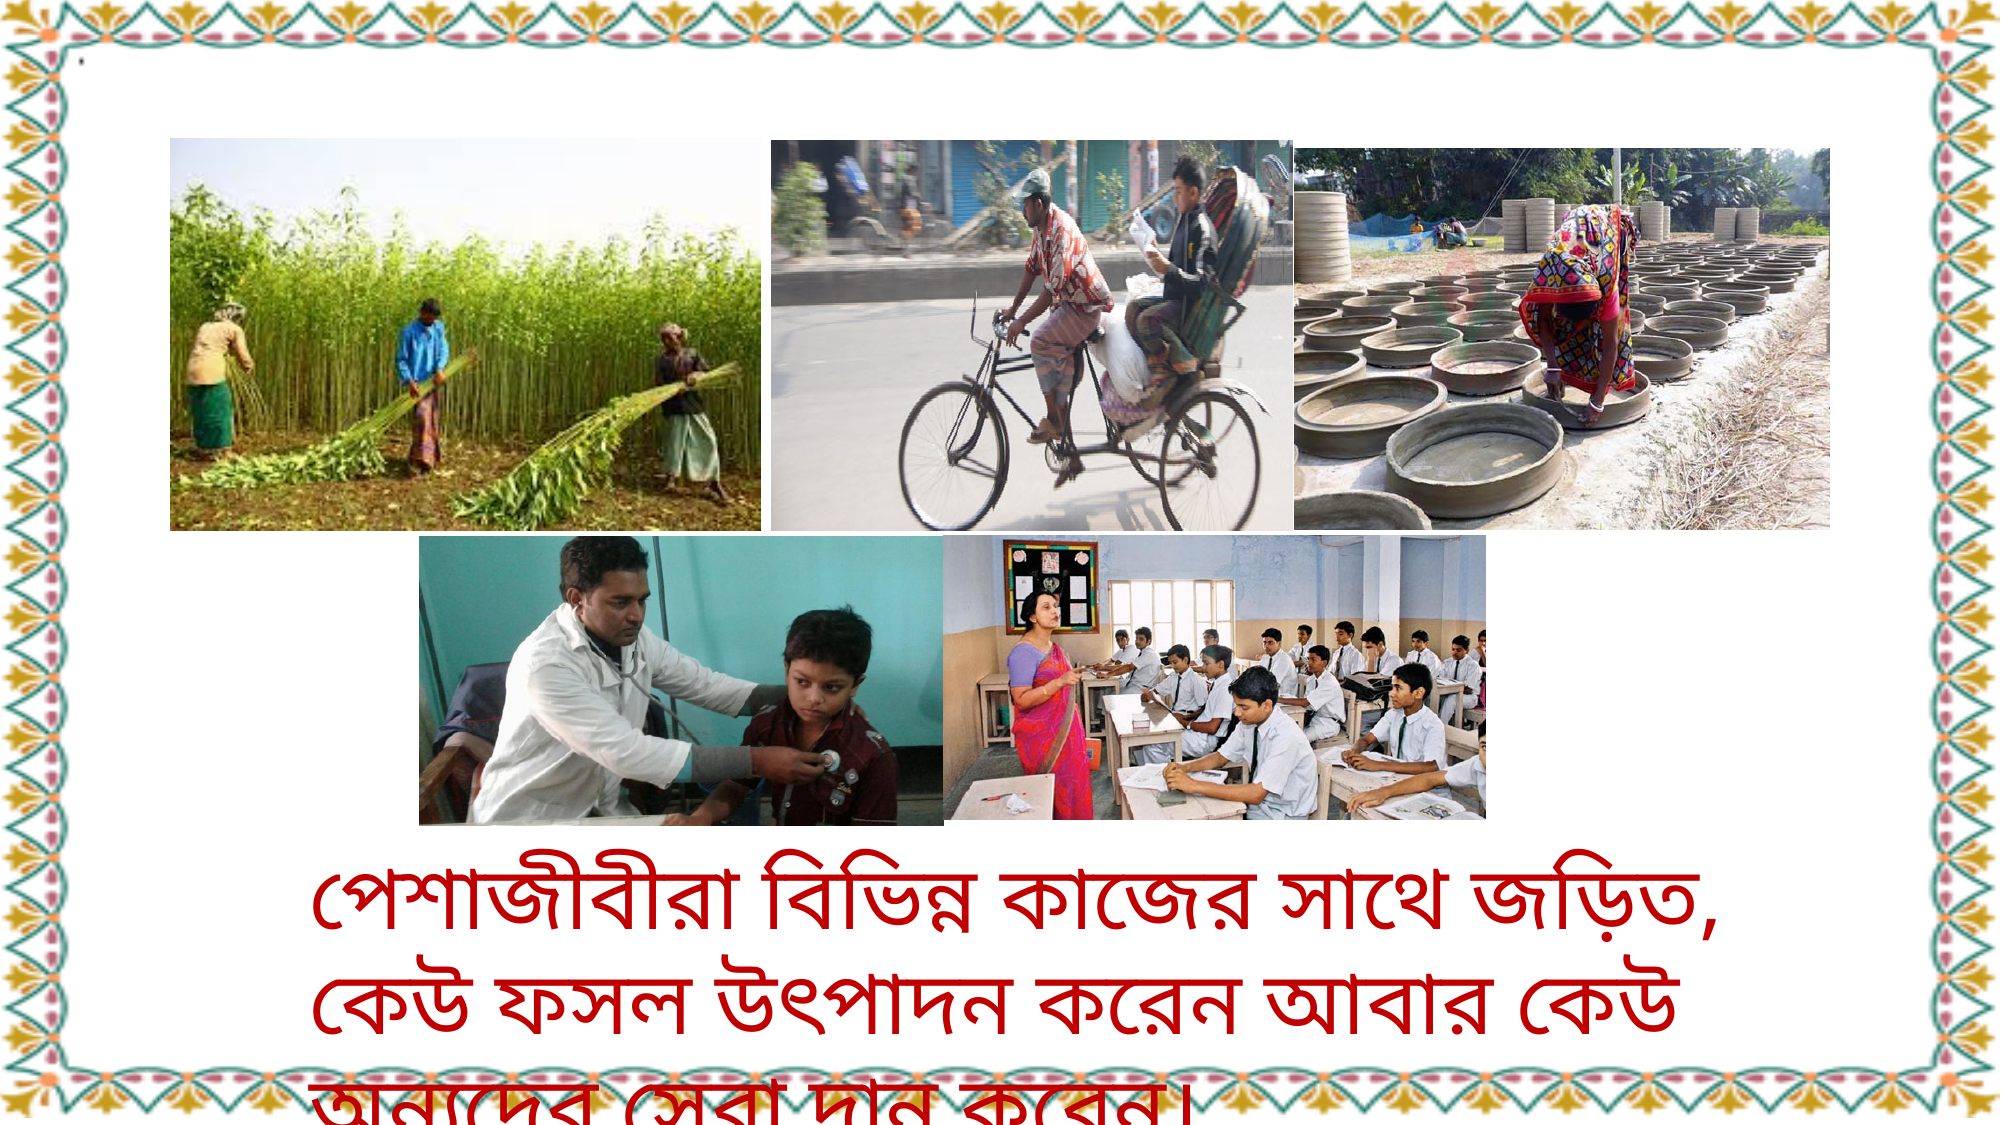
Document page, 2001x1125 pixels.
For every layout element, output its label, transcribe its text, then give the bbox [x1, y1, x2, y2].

picture [0, 0, 2000, 1118]
text_box পেশাজীবীরা বিভিন্ন কাজের সাথে জড়িত, কেউ ফসল উৎপাদন করেন আবার কেউ অন্যদের সেবা দান করেন। [295, 1118, 1773, 1125]
